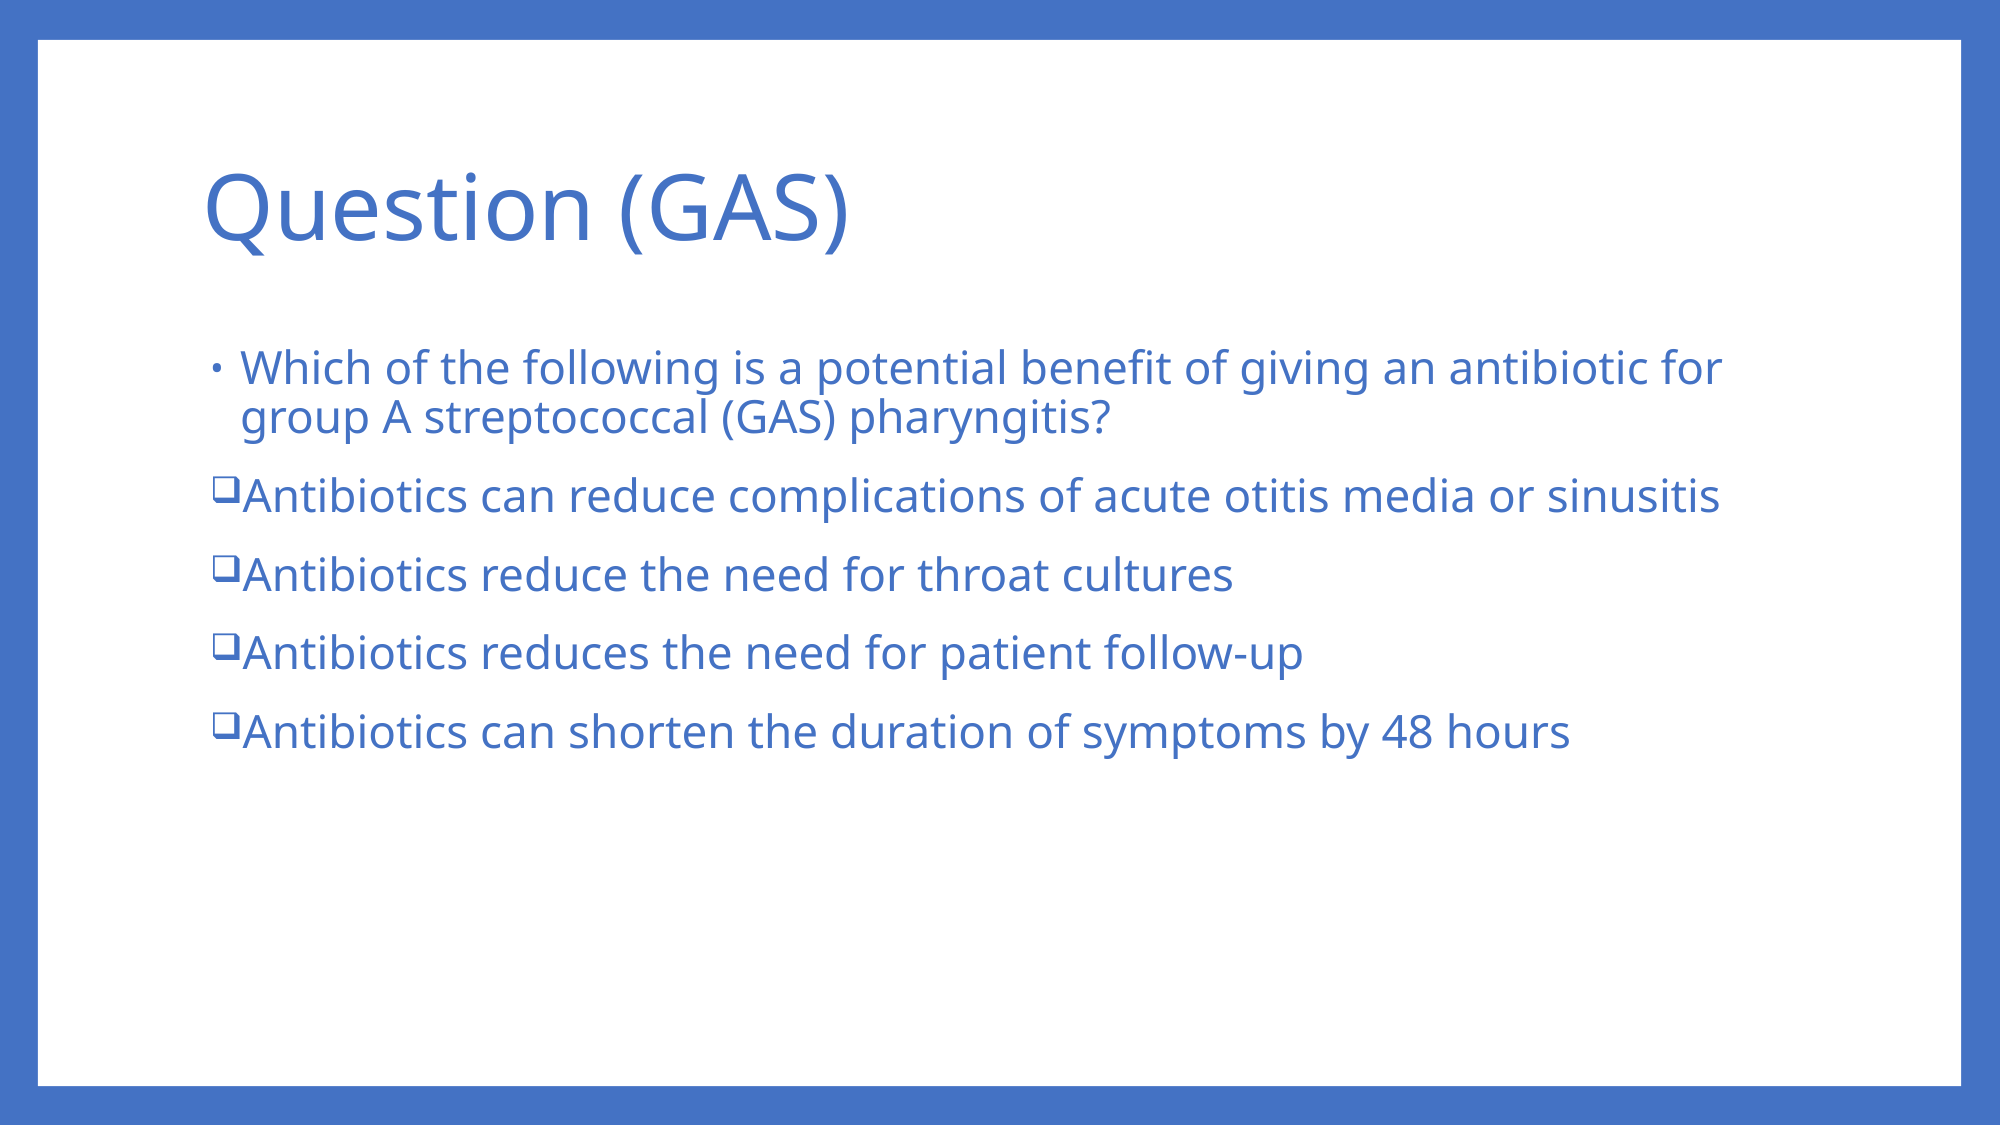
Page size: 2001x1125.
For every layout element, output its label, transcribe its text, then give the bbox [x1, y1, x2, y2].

title Question (GAS) [187, 99, 1808, 323]
list Which of the following is a potential benefit of giving an antibiotic for group A streptococcal (GAS) pharyngitis? Antibiotics can reduce complications of acute otitis media or sinusitis Antibiotics reduce the need for throat cultures Antibiotics reduces the need for patient follow-up Antibiotics can shorten the duration of symptoms by 48 hours [187, 337, 1808, 1000]
